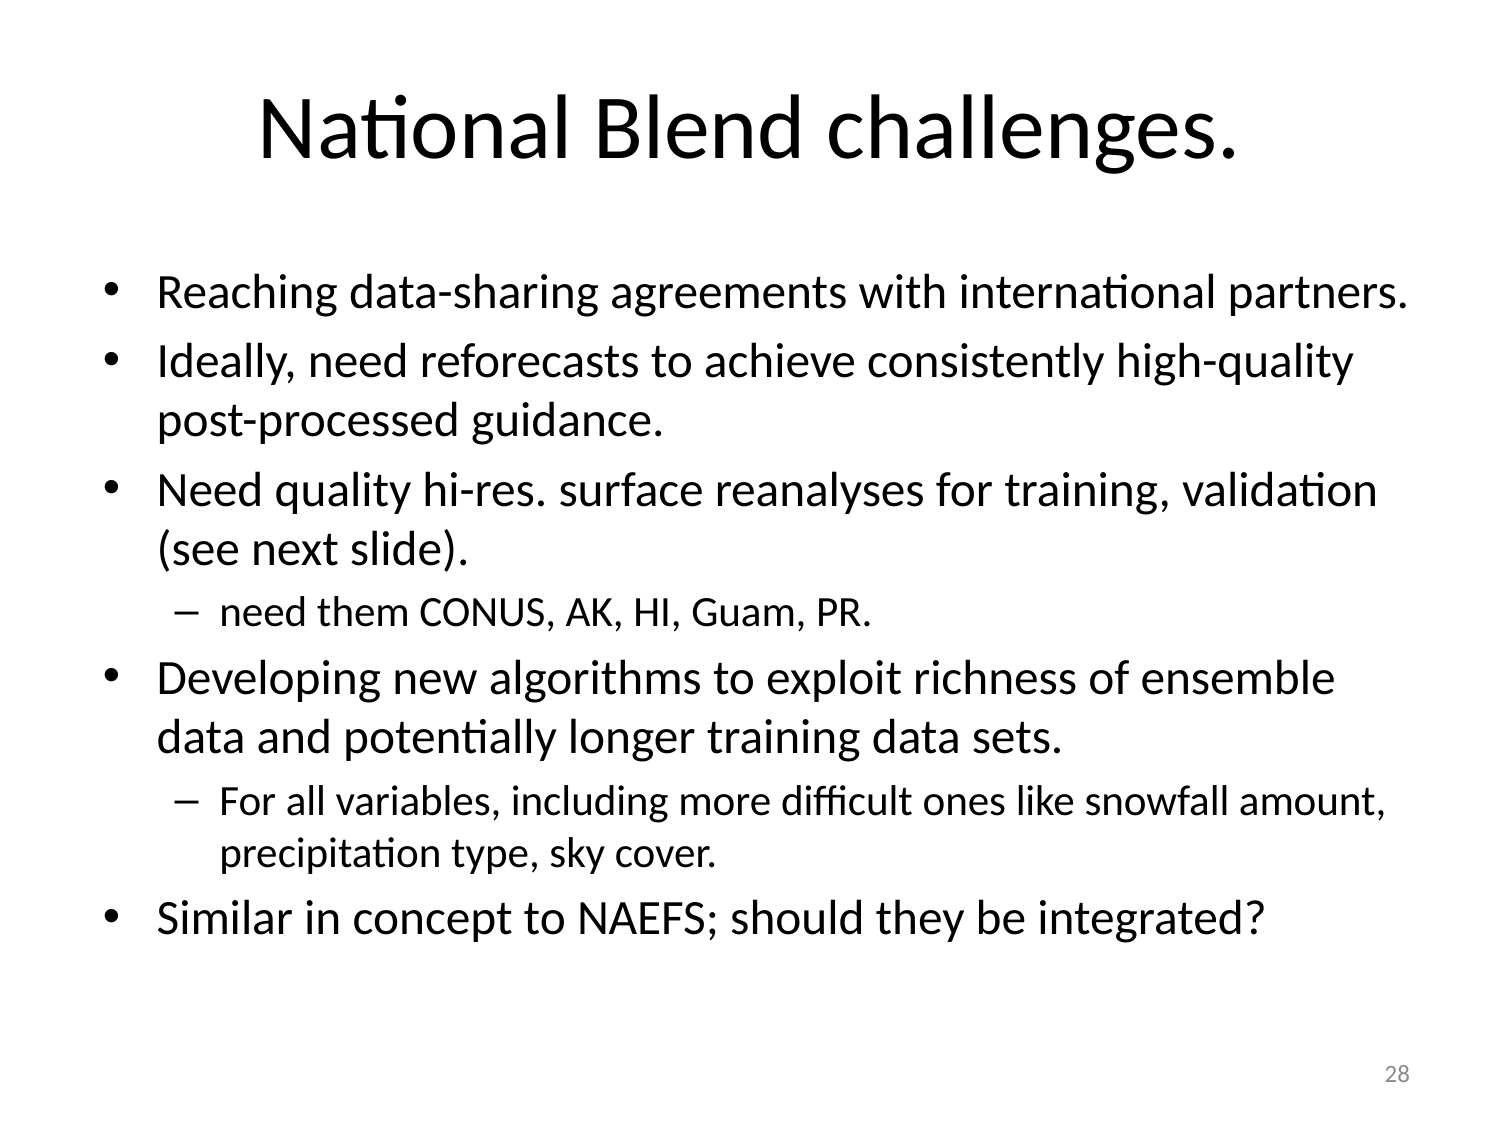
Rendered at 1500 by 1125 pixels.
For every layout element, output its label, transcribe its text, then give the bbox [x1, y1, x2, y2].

slide_number 28 [1074, 1042, 1425, 1103]
list Reaching data-sharing agreements with international partners. Ideally, need reforecasts to achieve consistently high-quality post-processed guidance. Need quality hi-res. surface reanalyses for training, validation (see next slide). need them CONUS, AK, HI, Guam, PR. Developing new algorithms to exploit richness of ensemble data and potentially longer training data sets. For all variables, including more difficult ones like snowfall amount, precipitation type, sky cover. Similar in concept to NAEFS; should they be integrated? [87, 251, 1438, 995]
title National Blend challenges. [75, 45, 1425, 198]
